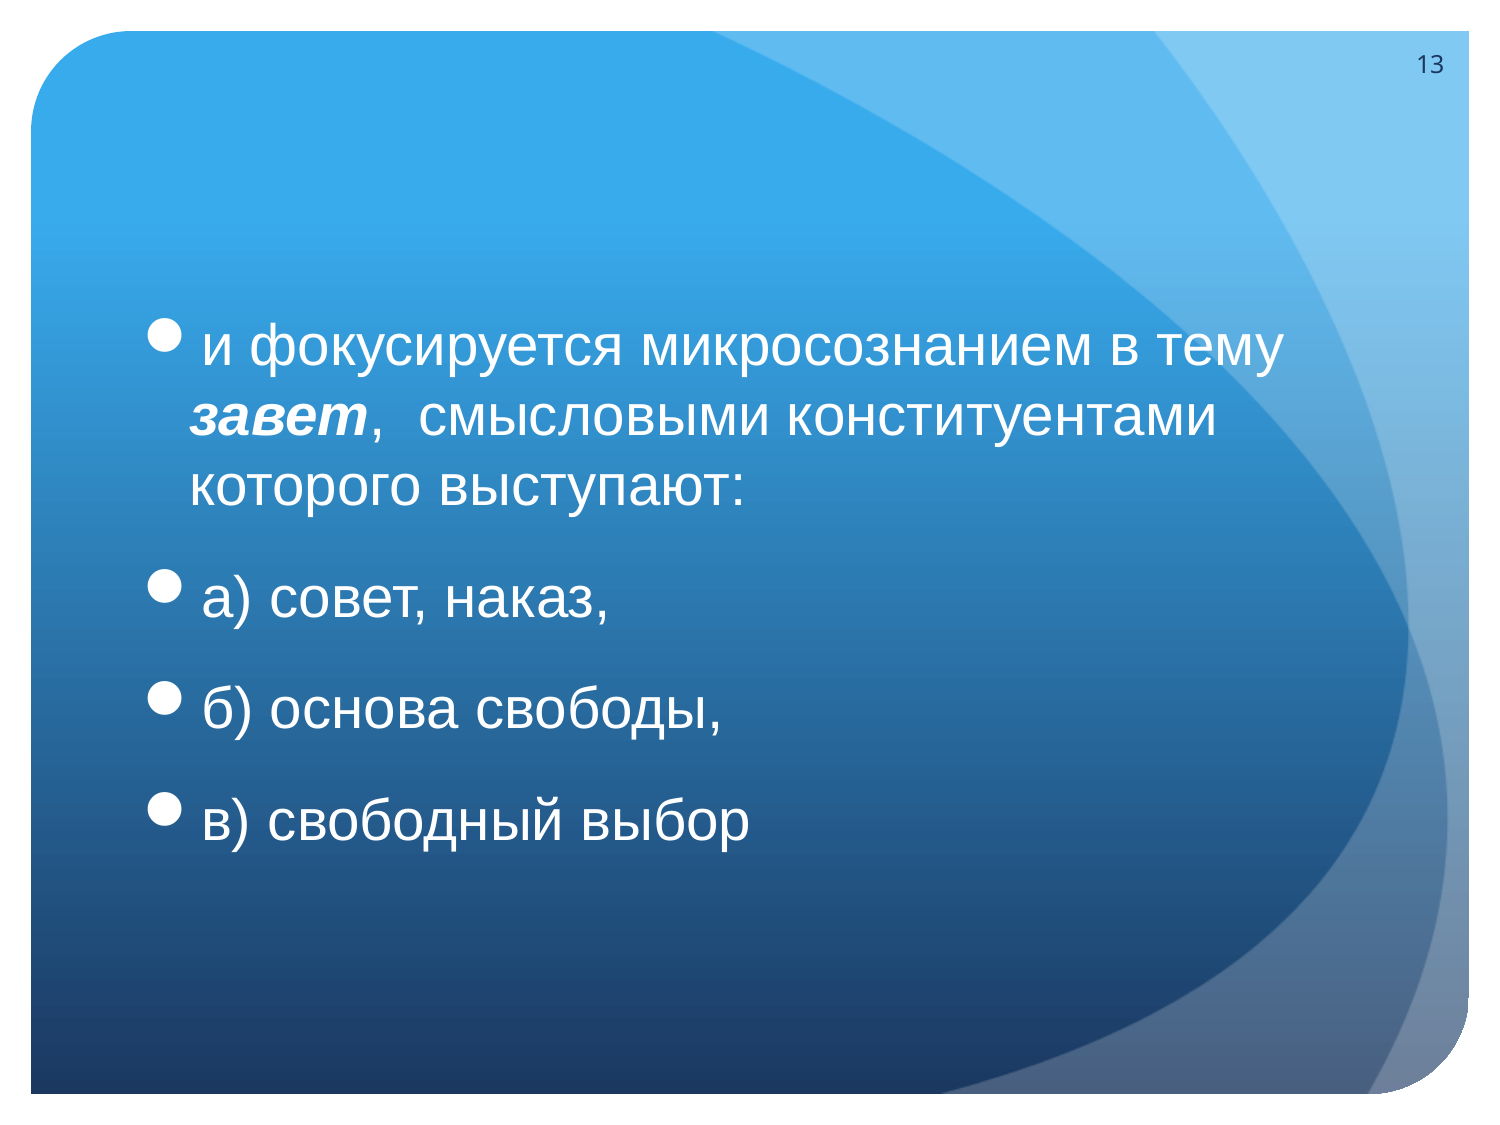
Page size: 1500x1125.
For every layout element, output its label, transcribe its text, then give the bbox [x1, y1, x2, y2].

picture [24, 30, 1473, 1094]
list и фокусируется микросознанием в тему завет, смысловыми конституентами которого выступают: а) совет, наказ, б) основа свободы, в) свободный выбор [127, 299, 1372, 991]
slide_number 13 [1378, 36, 1460, 96]
